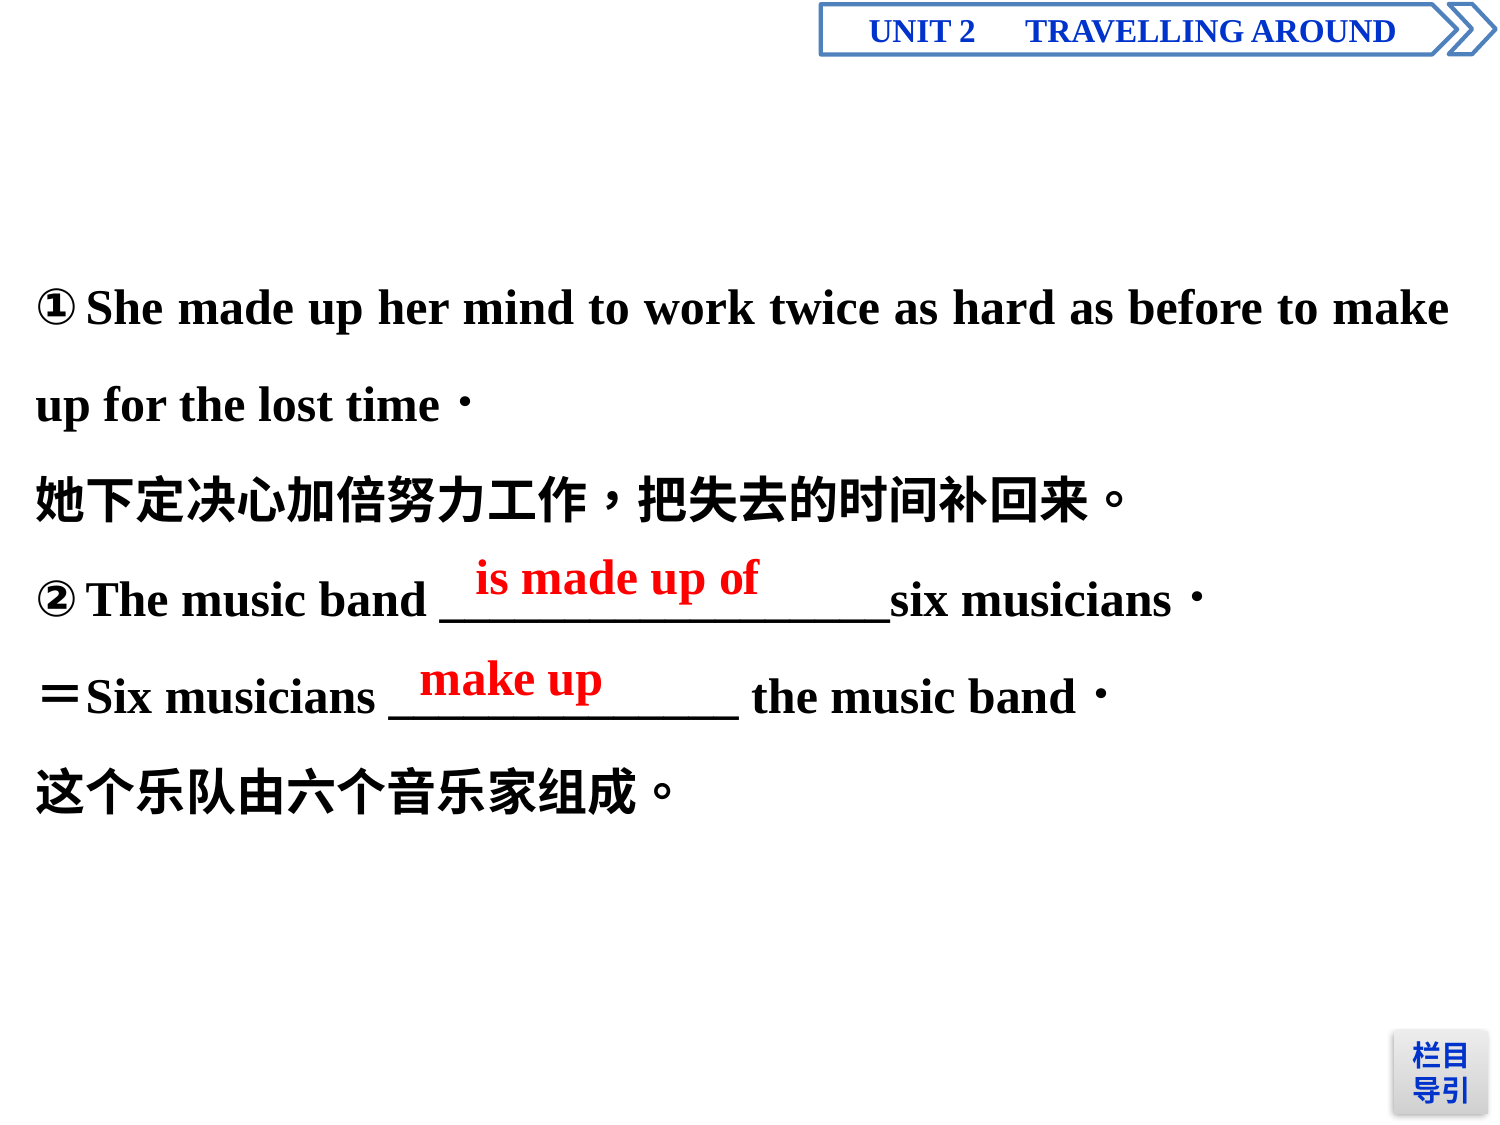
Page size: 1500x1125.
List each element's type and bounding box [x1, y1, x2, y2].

text_box [475, 544, 1341, 610]
text_box [419, 644, 1285, 711]
text_box [35, 273, 1466, 858]
